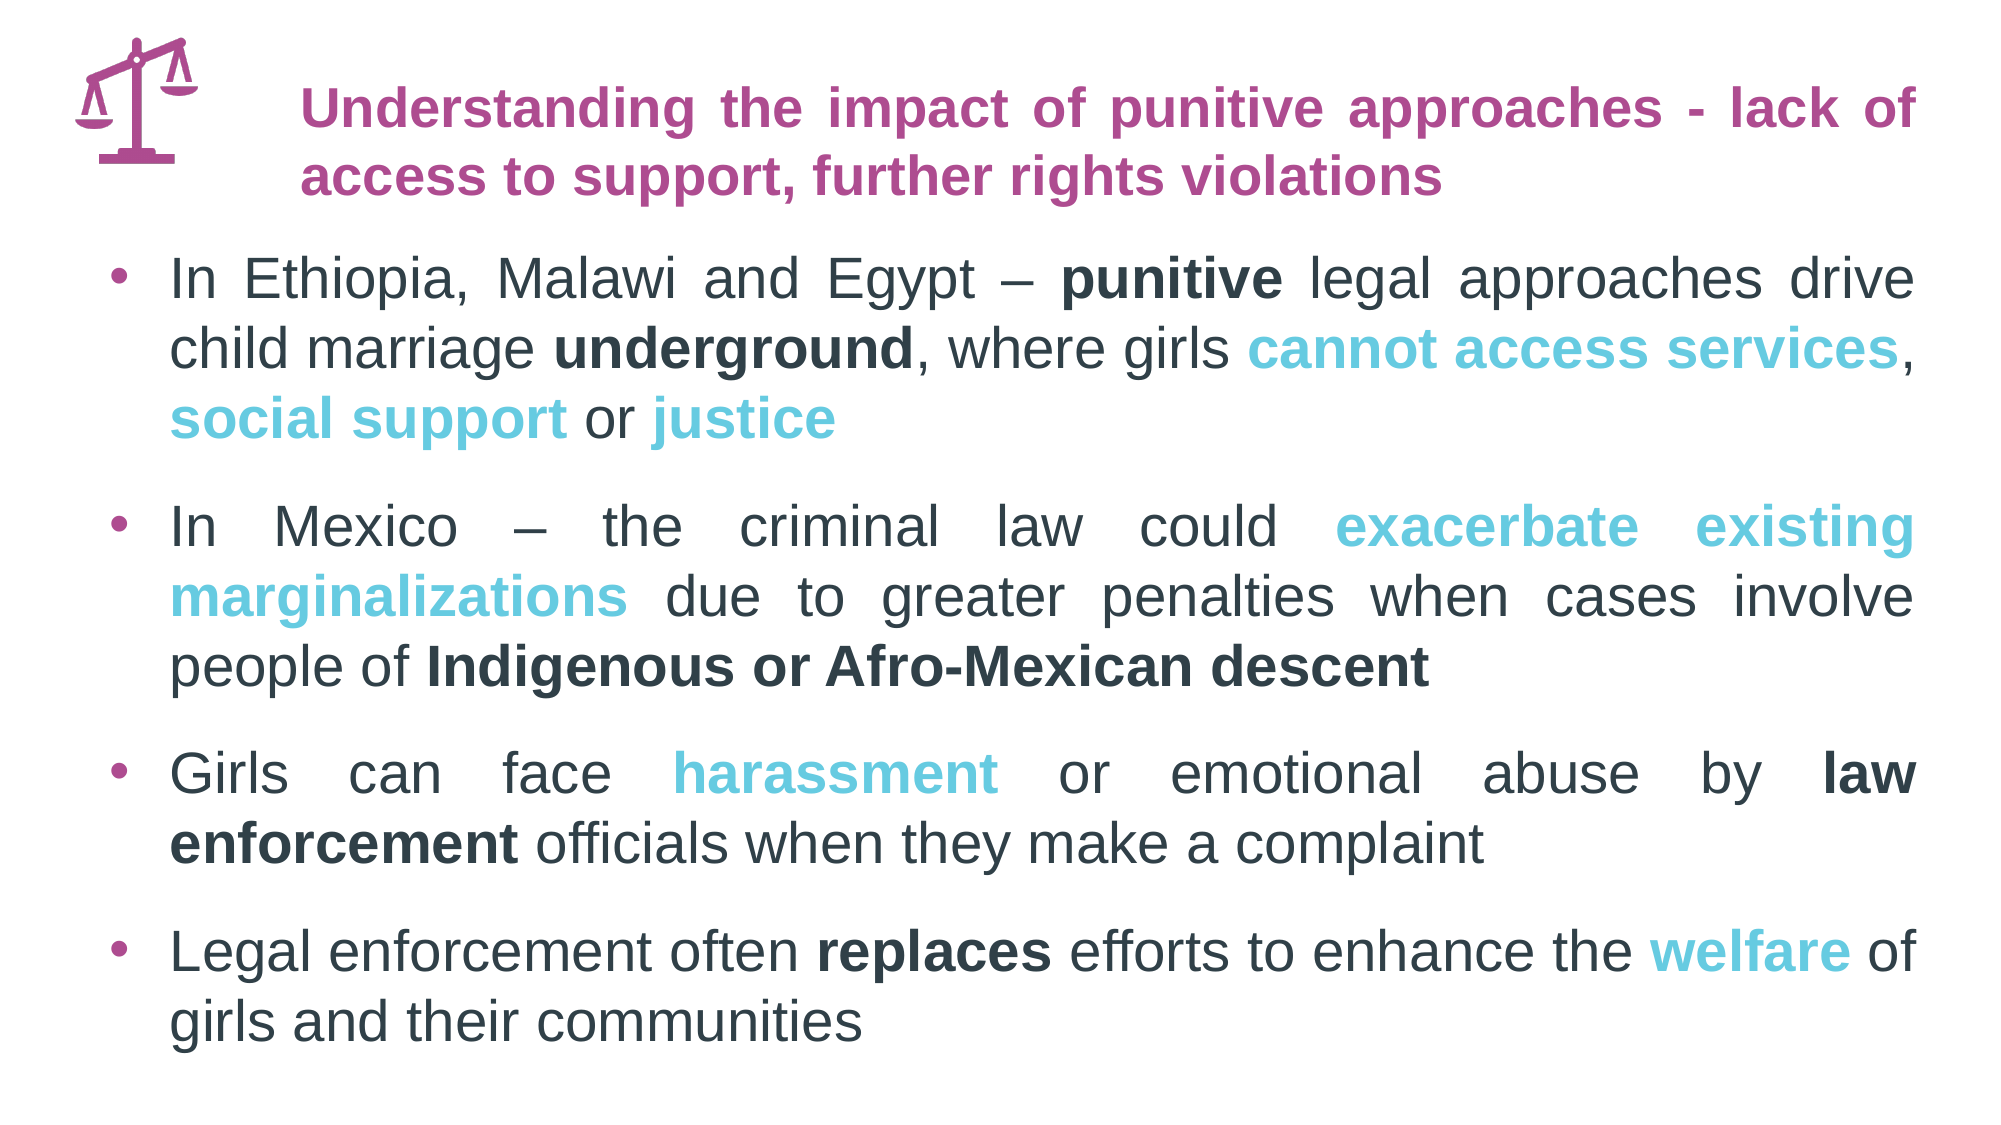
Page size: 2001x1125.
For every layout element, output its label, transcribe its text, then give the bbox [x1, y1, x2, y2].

list In Ethiopia, Malawi and Egypt – punitive legal approaches drive child marriage underground, where girls cannot access services, social support or justice In Mexico – the criminal law could exacerbate existing marginalizations due to greater penalties when cases involve people of Indigenous or Afro-Mexican descent Girls can face harassment or emotional abuse by law enforcement officials when they make a complaint Legal enforcement often replaces efforts to enhance the welfare of girls and their communities [79, 233, 1932, 1070]
picture [61, 25, 213, 177]
title Understanding the impact of punitive approaches - lack of access to support, further rights violations [285, 45, 1932, 233]
